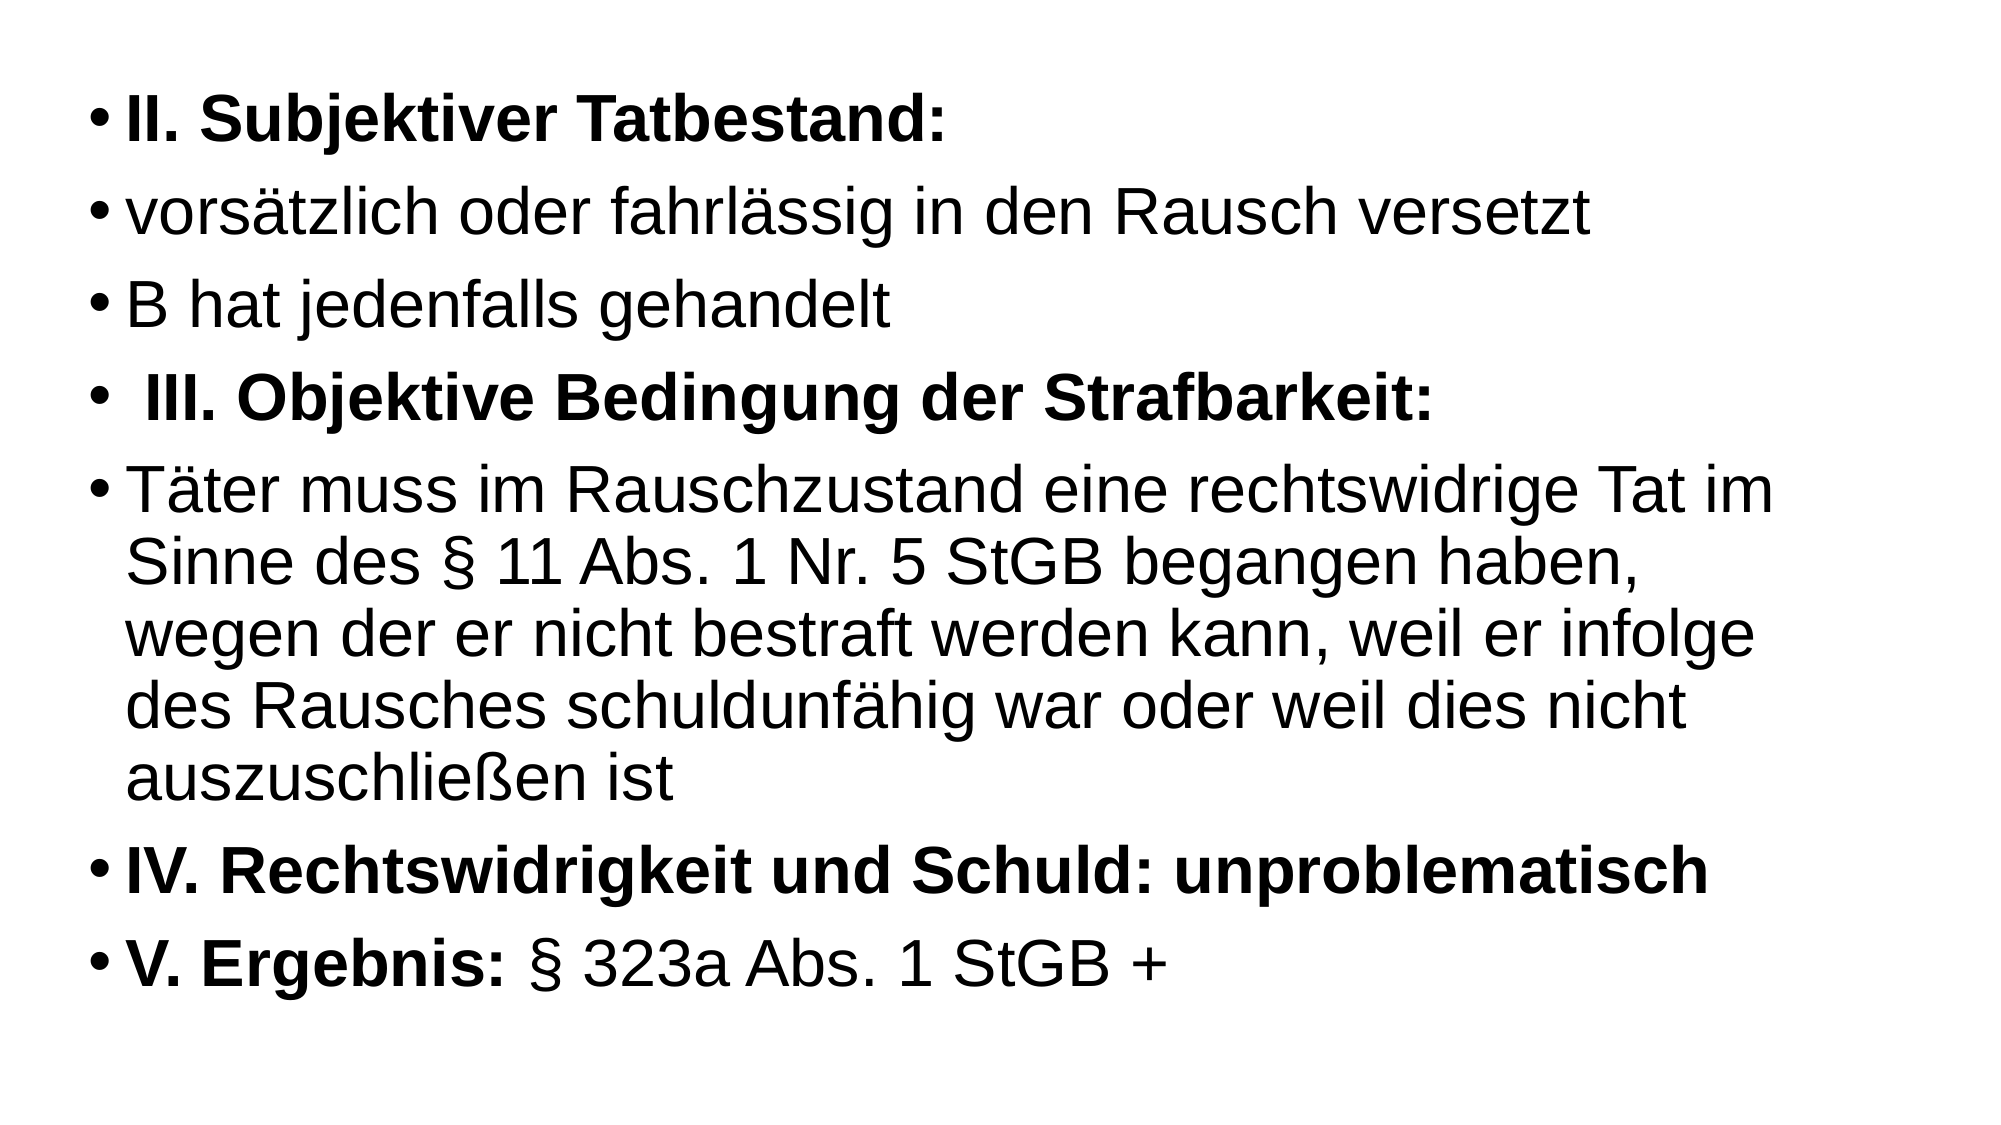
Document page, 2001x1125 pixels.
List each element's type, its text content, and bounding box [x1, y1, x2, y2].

list II. Subjektiver Tatbestand: vorsätzlich oder fahrlässig in den Rausch versetzt B hat jedenfalls gehandelt III. Objektive Bedingung der Strafbarkeit: Täter muss im Rauschzustand eine rechtswidrige Tat im Sinne des § 11 Abs. 1 Nr. 5 StGB begangen haben, wegen der er nicht bestraft werden kann, weil er infolge des Rausches schuldunfähig war oder weil dies nicht auszuschließen ist IV. Rechtswidrigkeit und Schuld: unproblematisch V. Ergebnis: § 323a Abs. 1 StGB + [73, 76, 1799, 1076]
